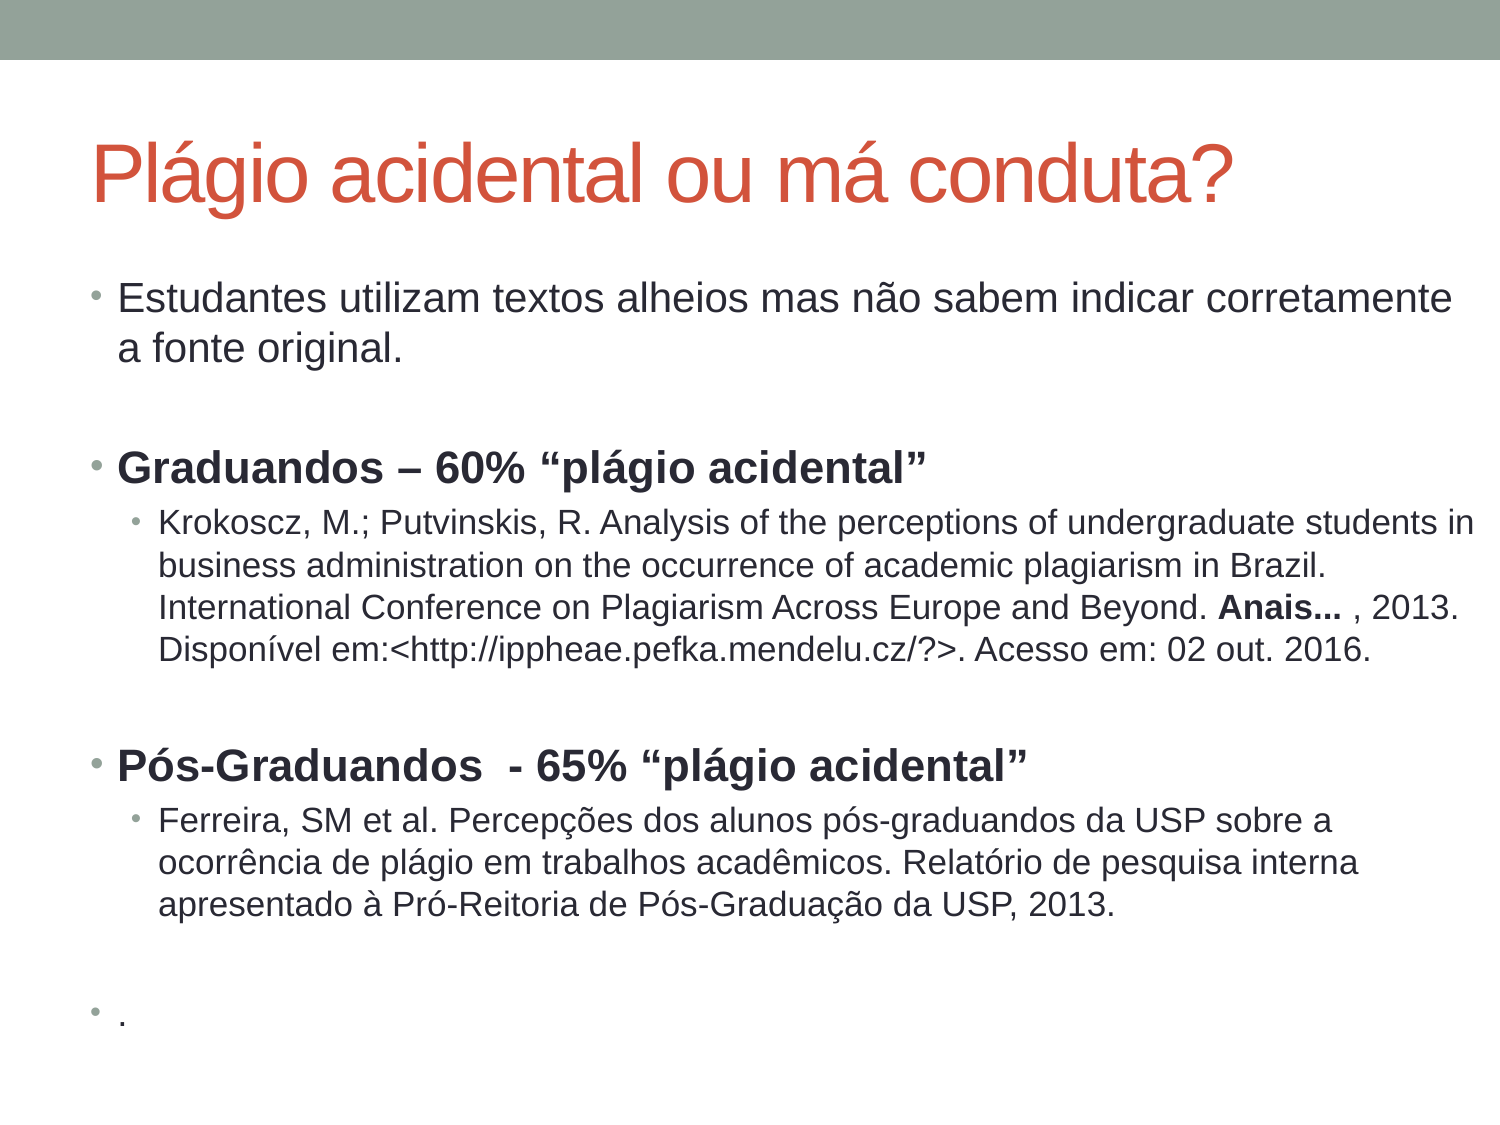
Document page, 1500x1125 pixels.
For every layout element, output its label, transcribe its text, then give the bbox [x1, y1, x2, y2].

list Estudantes utilizam textos alheios mas não sabem indicar corretamente a fonte original. Graduandos – 60% “plágio acidental” Krokoscz, M.; Putvinskis, R. Analysis of the perceptions of undergraduate students in business administration on the occurrence of academic plagiarism in Brazil. International Conference on Plagiarism Across Europe and Beyond. Anais... , 2013. Disponível em:<http://ippheae.pefka.mendelu.cz/?>. Acesso em: 02 out. 2016. Pós-Graduandos - 65% “plágio acidental” Ferreira, SM et al. Percepções dos alunos pós-graduandos da USP sobre a ocorrência de plágio em trabalhos acadêmicos. Relatório de pesquisa interna apresentado à Pró-Reitoria de Pós-Graduação da USP, 2013. . [75, 262, 1495, 1083]
title Plágio acidental ou má conduta? [75, 87, 1425, 250]
